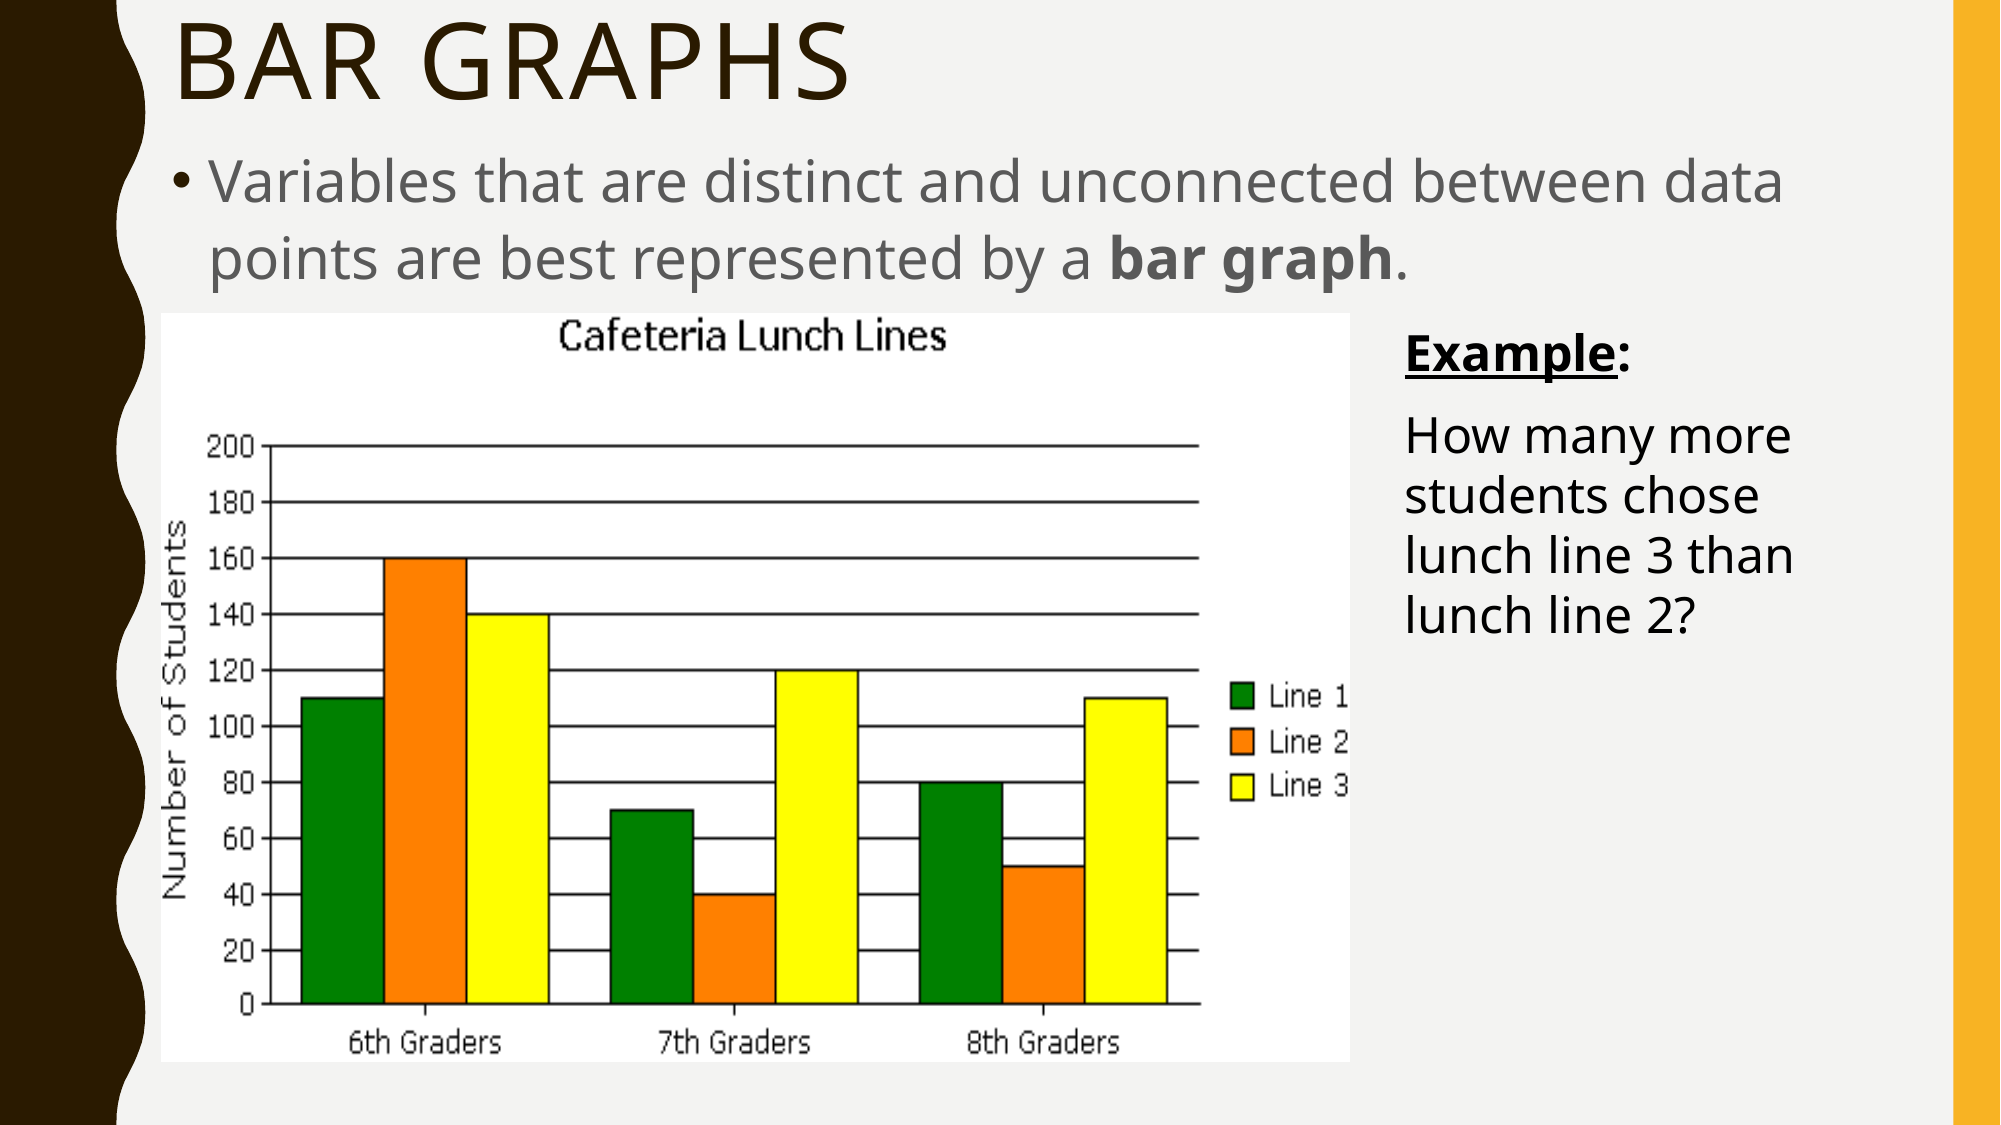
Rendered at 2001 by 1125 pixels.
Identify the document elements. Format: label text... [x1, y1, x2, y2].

title BAR GRAPHS [156, 0, 1827, 129]
picture [161, 313, 1350, 1062]
text_box Example: How many more students chose lunch line 3 than lunch line 2? [1390, 314, 1898, 652]
list Variables that are distinct and unconnected between data points are best represented by a bar graph. [156, 129, 1827, 720]
